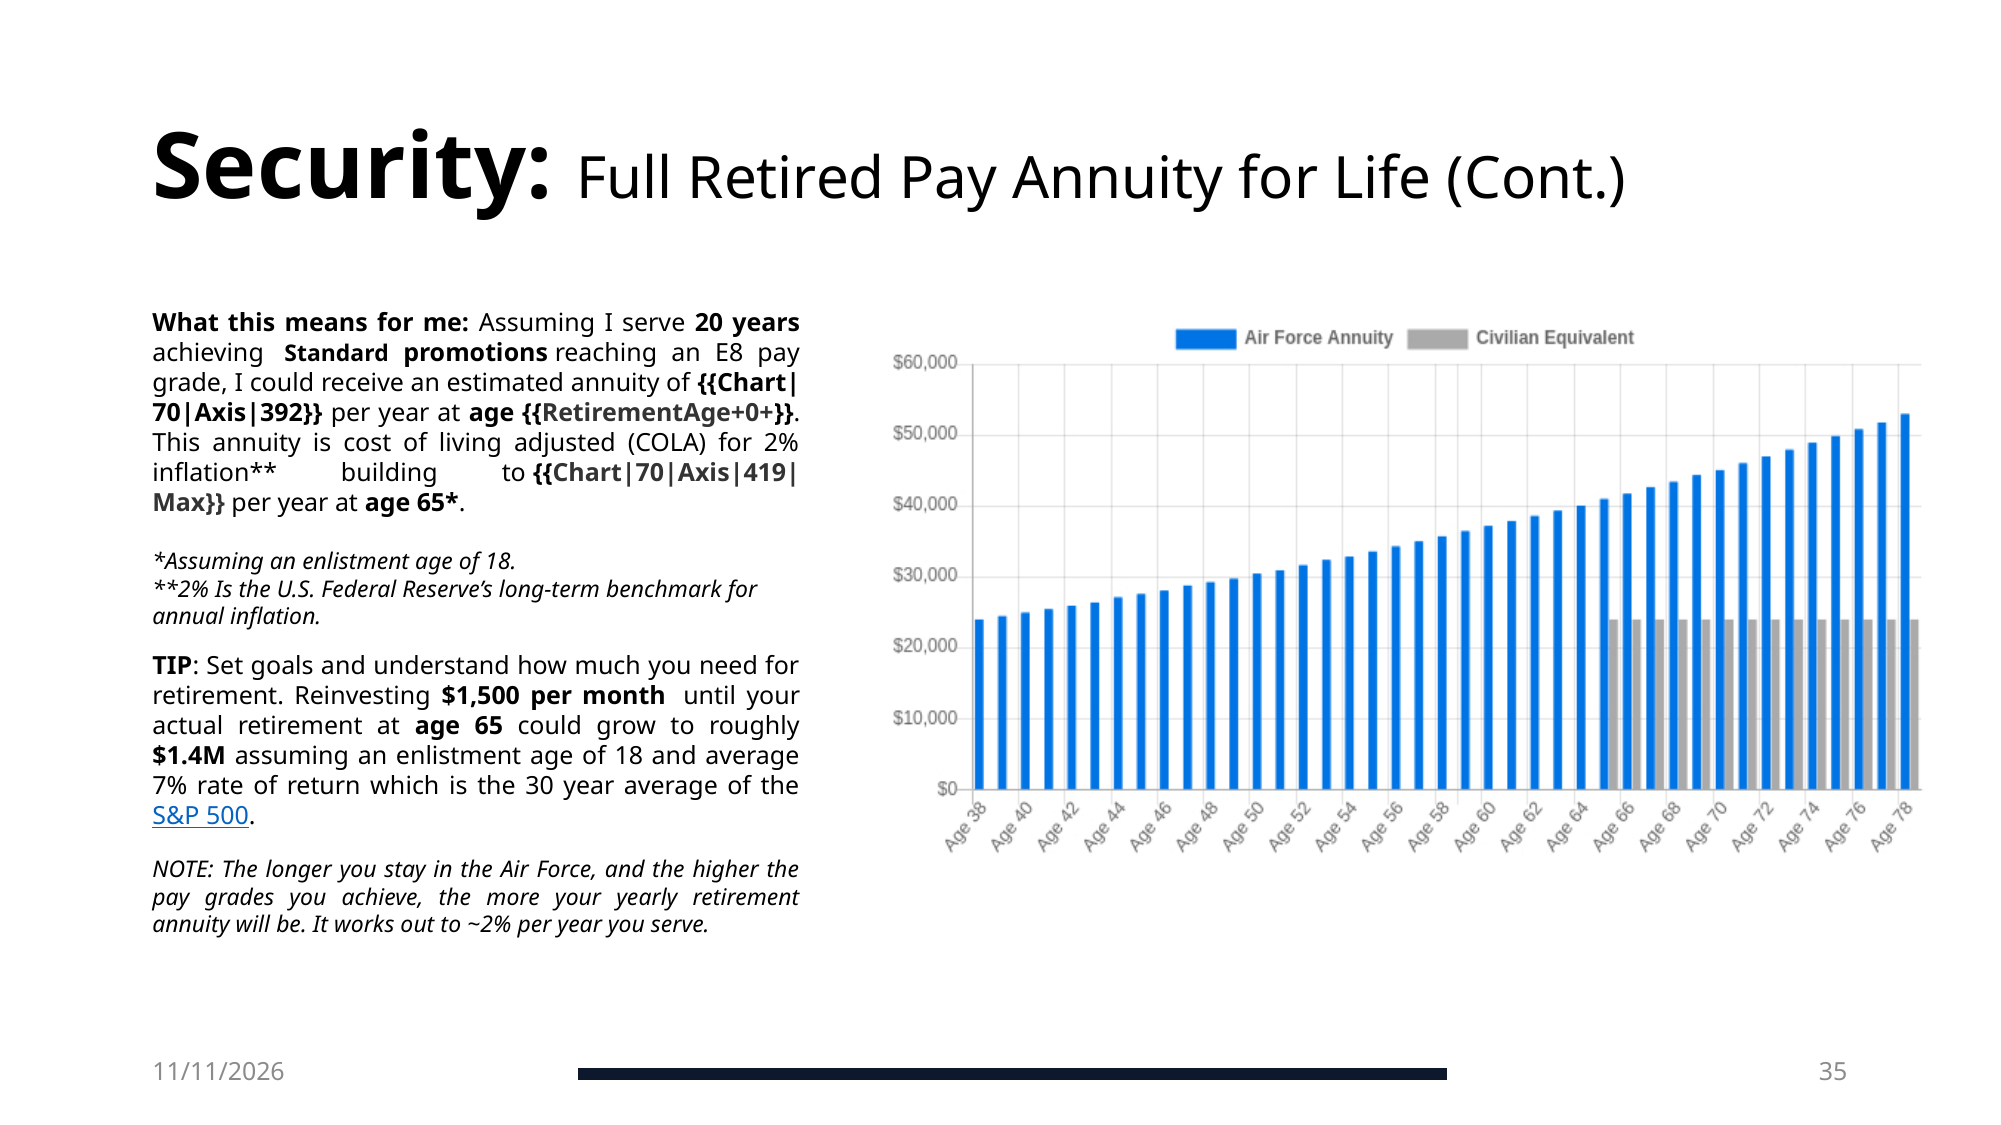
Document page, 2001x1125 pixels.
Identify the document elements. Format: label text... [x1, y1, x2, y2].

slide_number 35 [1412, 1042, 1863, 1103]
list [885, 315, 1926, 857]
list What this means for me: Assuming I serve 20 years achieving Standard promotions reaching an E8 pay grade, I could receive an estimated annuity of {{Chart|70|Axis|392}} per year at age {{RetirementAge+0+}}. This annuity is cost of living adjusted (COLA) for 2% inflation** building to {{Chart|70|Axis|419|Max}} per year at age 65*. *Assuming an enlistment age of 18. **2% Is the U.S. Federal Reserve’s long-term benchmark for annual inflation. TIP: Set goals and understand how much you need for retirement. Reinvesting $1,500 per month until your actual retirement at age 65 could grow to roughly $1.4M assuming an enlistment age of 18 and average 7% rate of return which is the 30 year average of the S&P 500. NOTE: The longer you stay in the Air Force, and the higher the pay grades you achieve, the more your yearly retirement annuity will be. It works out to ~2% per year you serve. [137, 299, 816, 1014]
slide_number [137, 1042, 588, 1103]
title Security: Full Retired Pay Annuity for Life (Cont.) [137, 59, 1863, 278]
